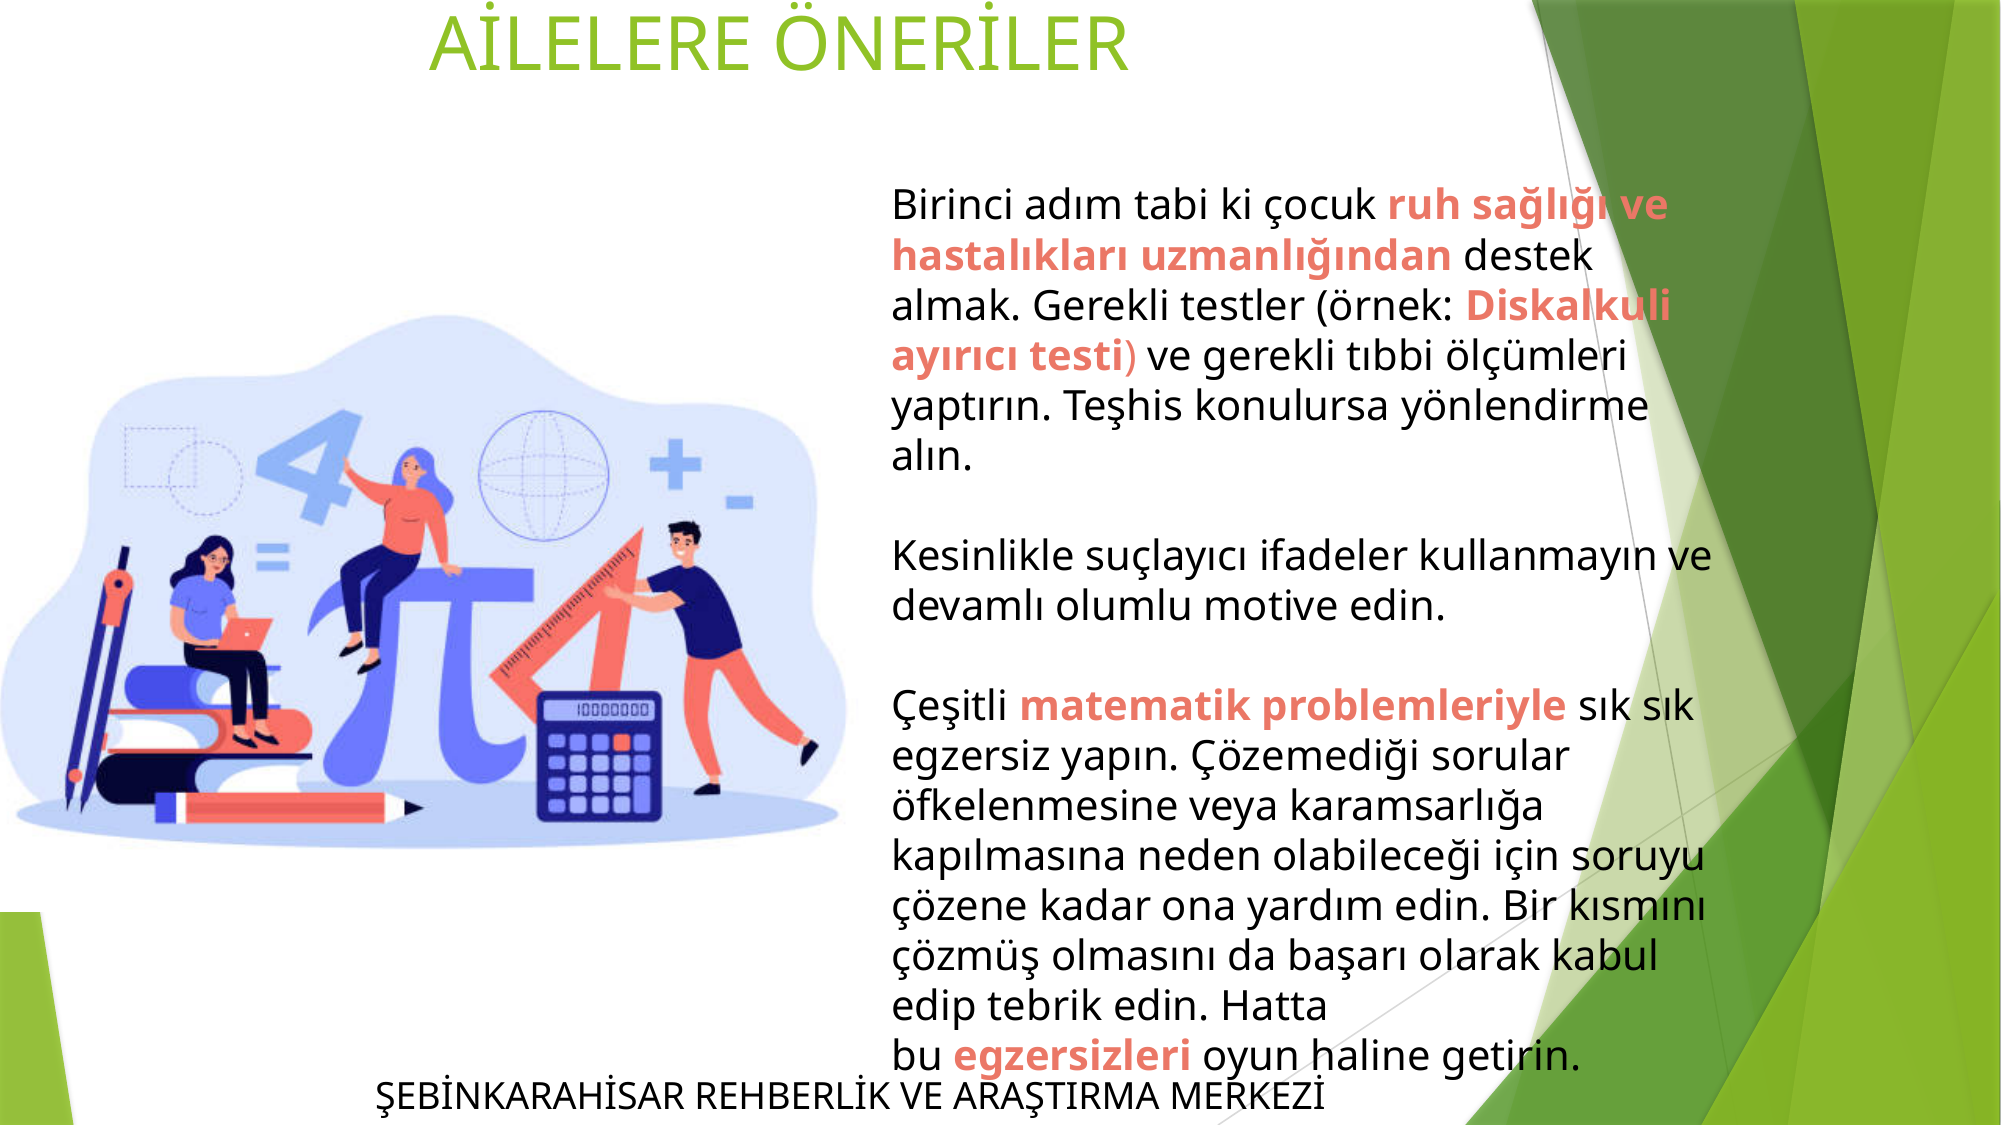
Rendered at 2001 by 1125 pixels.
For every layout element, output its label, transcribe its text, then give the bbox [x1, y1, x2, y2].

title AİLELERE ÖNERİLER [74, 0, 1486, 272]
text_box Birinci adım tabi ki çocuk ruh sağlığı ve hastalıkları uzmanlığından destek almak. Gerekli testler (örnek: Diskalkuli ayırıcı testi) ve gerekli tıbbi ölçümleri yaptırın. Teşhis konulursa yönlendirme alın. Kesinlikle suçlayıcı ifadeler kullanmayın ve devamlı olumlu motive edin. Çeşitli matematik problemleriyle sık sık egzersiz yapın. Çözemediği sorular öfkelenmesine veya karamsarlığa kapılmasına neden olabileceği için soruyu çözene kadar ona yardım edin. Bir kısmını çözmüş olmasını da başarı olarak kabul edip tebrik edin. Hatta bu egzersizleri oyun haline getirin. [876, 171, 1733, 1087]
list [0, 273, 902, 912]
text_box ŞEBİNKARAHİSAR REHBERLİK VE ARAŞTIRMA MERKEZİ [360, 1064, 1341, 1125]
